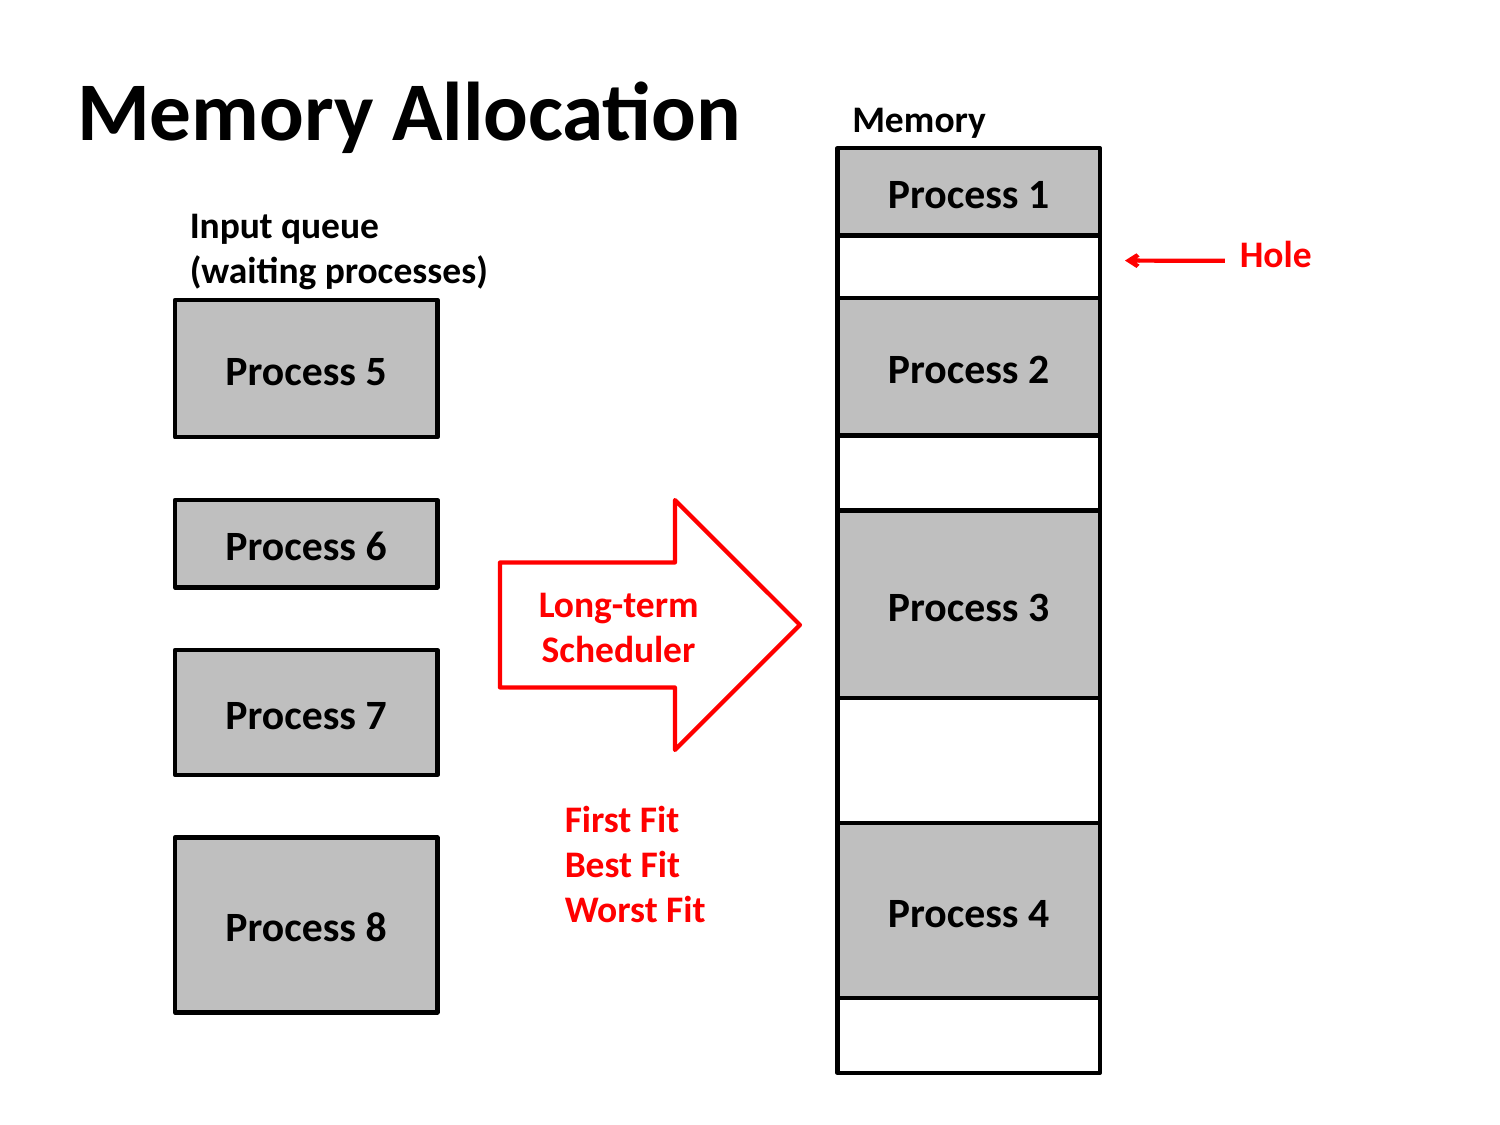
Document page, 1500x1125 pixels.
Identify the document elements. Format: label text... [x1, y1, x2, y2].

text_box Process 2 [835, 296, 1102, 433]
text_box [835, 996, 1102, 1075]
text_box Process 7 [173, 648, 440, 777]
text_box Memory Allocation [62, 50, 1438, 165]
text_box Process 5 [173, 298, 440, 439]
text_box [835, 233, 1102, 296]
text_box Process 3 [835, 508, 1102, 696]
text_box First Fit Best Fit Worst Fit [549, 787, 750, 938]
text_box Process 8 [173, 835, 440, 1015]
text_box Hole [1224, 223, 1350, 283]
text_box Process 6 [173, 498, 440, 590]
text_box [835, 696, 1102, 821]
text_box Process 1 [835, 165, 1102, 233]
text_box Input queue (waiting processes) [174, 193, 525, 299]
text_box Long-term Scheduler [497, 498, 803, 752]
text_box [835, 433, 1102, 508]
text_box Process 4 [835, 821, 1102, 996]
